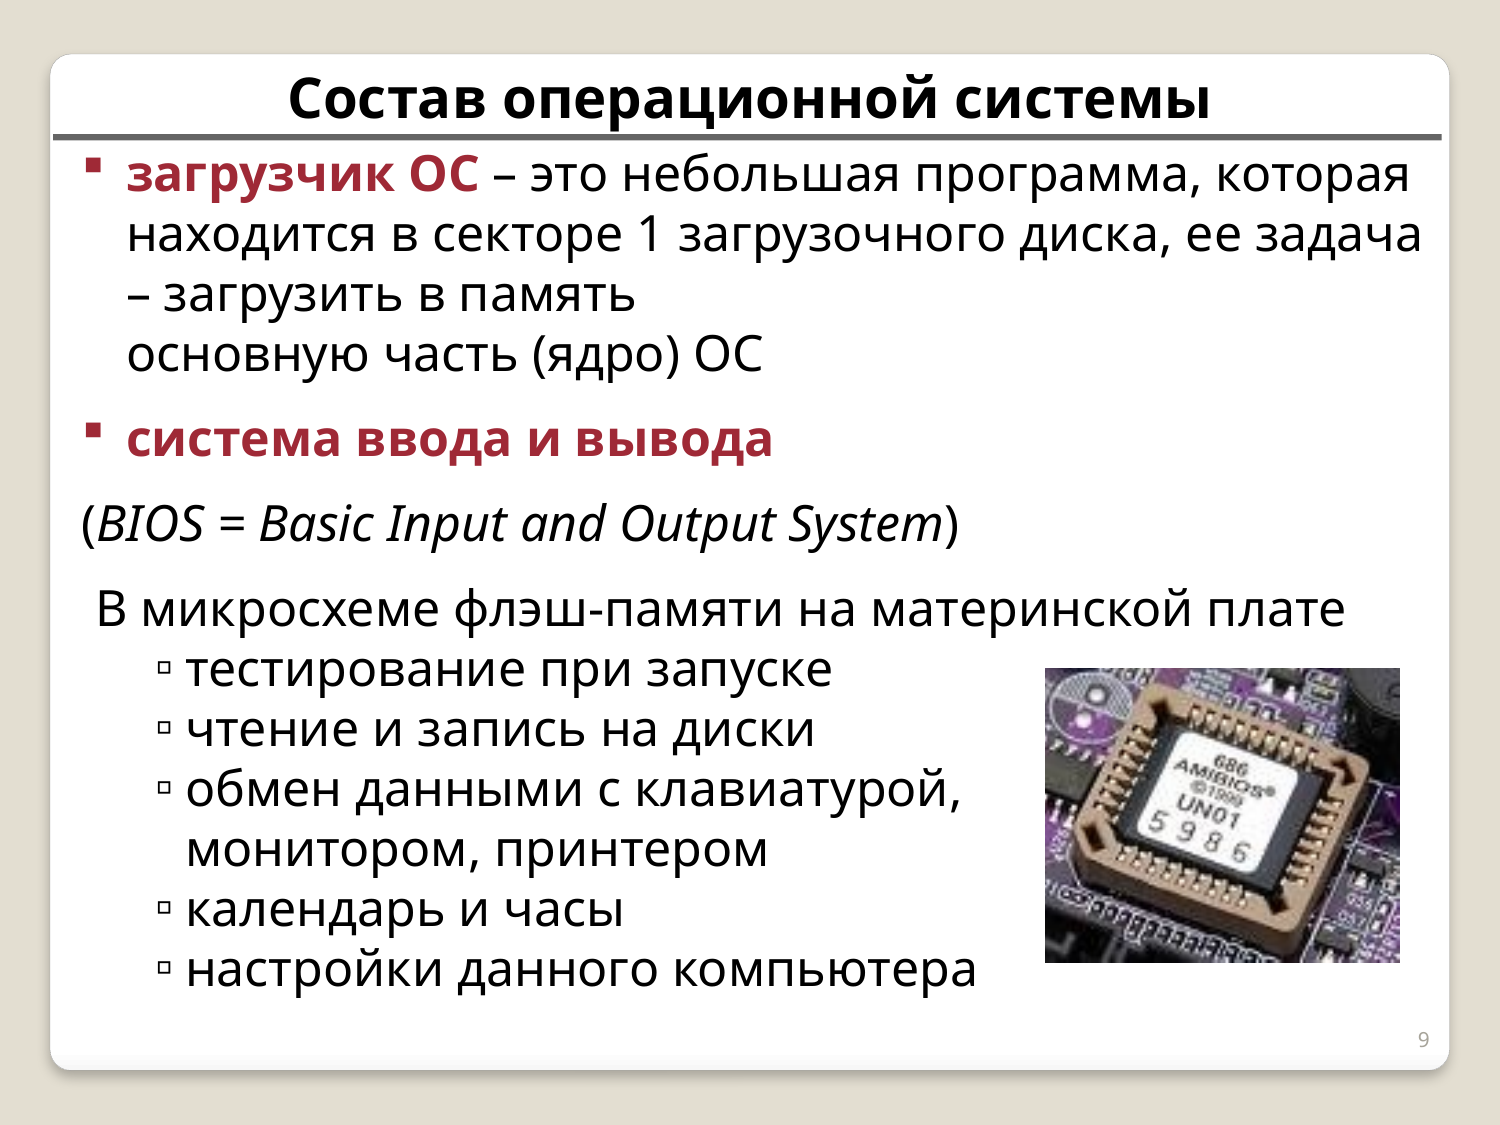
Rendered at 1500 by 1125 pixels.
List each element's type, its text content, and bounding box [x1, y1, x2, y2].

text_box Состав операционной системы [53, 54, 1447, 137]
slide_number 9 [1369, 1002, 1445, 1063]
text_box загрузчик ОС – это небольшая программа, которая находится в секторе 1 загрузочного диска, ее задача – загрузить в память основную часть (ядро) ОС система ввода и вывода (BIOS = Basic Input and Output System) В микросхеме флэш-памяти на материнской плате тестирование при запуске чтение и запись на диски обмен данными с клавиатурой, монитором, принтером календарь и часы настройки данного компьютера [67, 134, 1443, 1004]
picture [1045, 668, 1400, 963]
